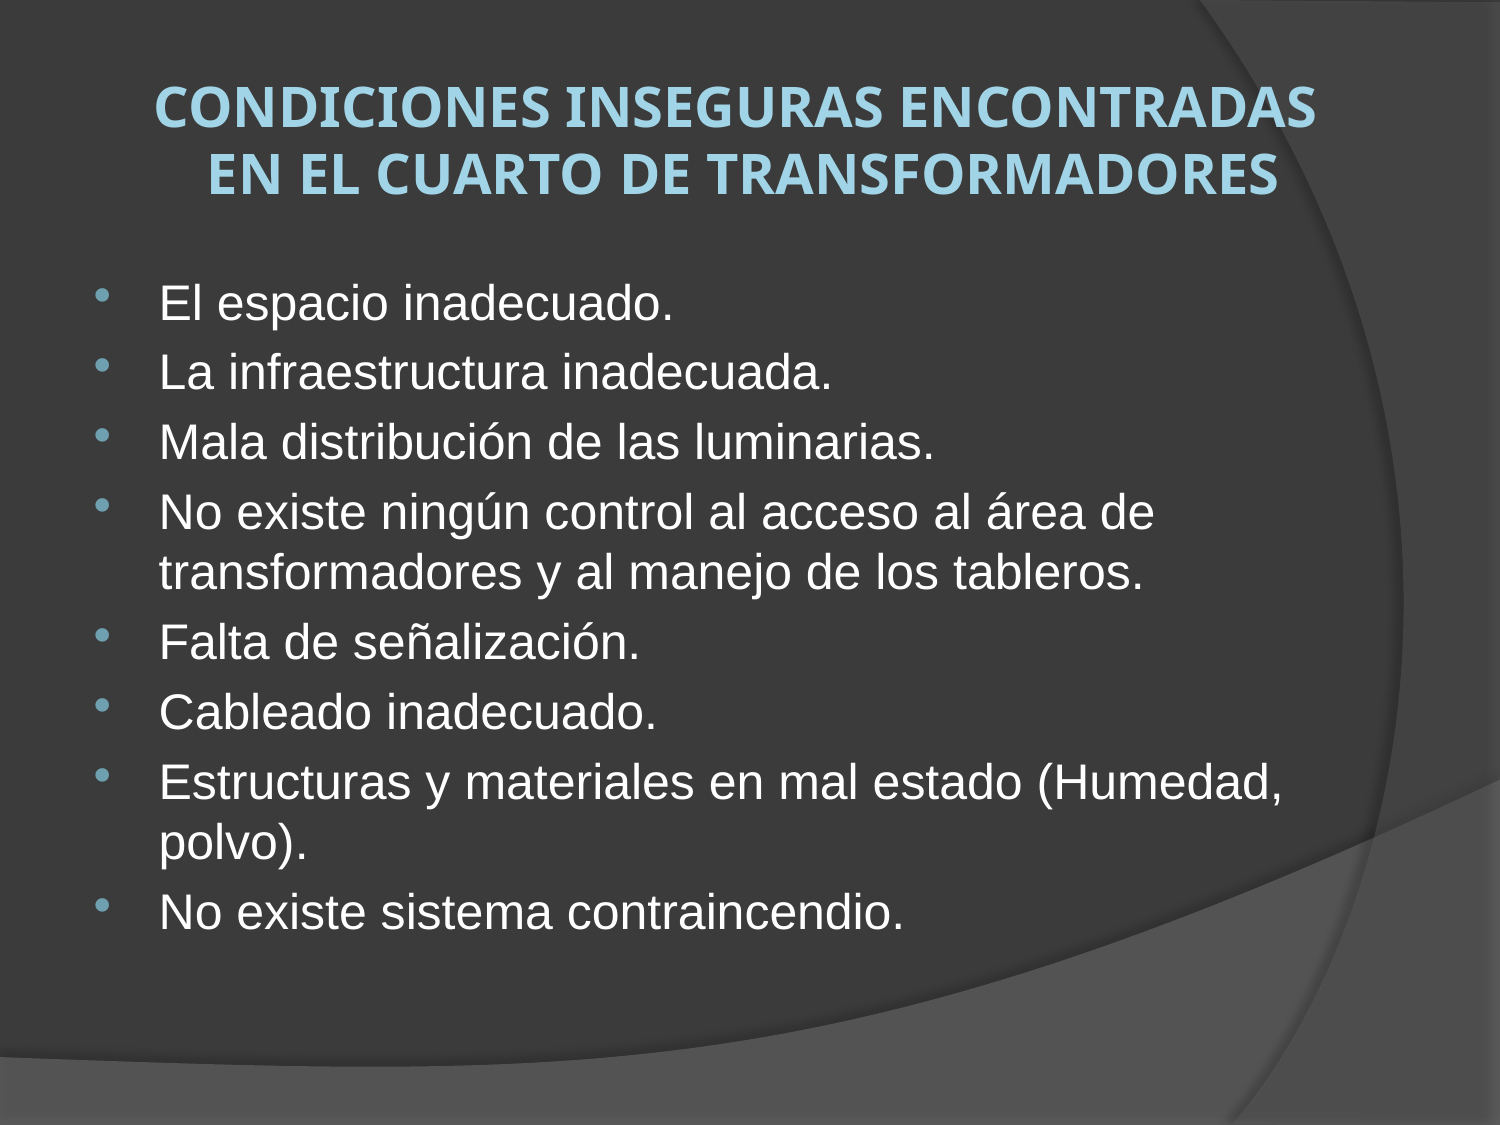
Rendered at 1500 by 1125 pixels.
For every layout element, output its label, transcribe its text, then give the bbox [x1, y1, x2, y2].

list El espacio inadecuado. La infraestructura inadecuada. Mala distribución de las luminarias. No existe ningún control al acceso al área de transformadores y al manejo de los tableros. Falta de señalización. Cableado inadecuado. Estructuras y materiales en mal estado (Humedad, polvo). No existe sistema contraincendio. [75, 262, 1300, 1005]
title CONDICIONES INSEGURAS ENCONTRADAS EN EL CUARTO DE TRANSFORMADORES [75, 45, 1412, 233]
